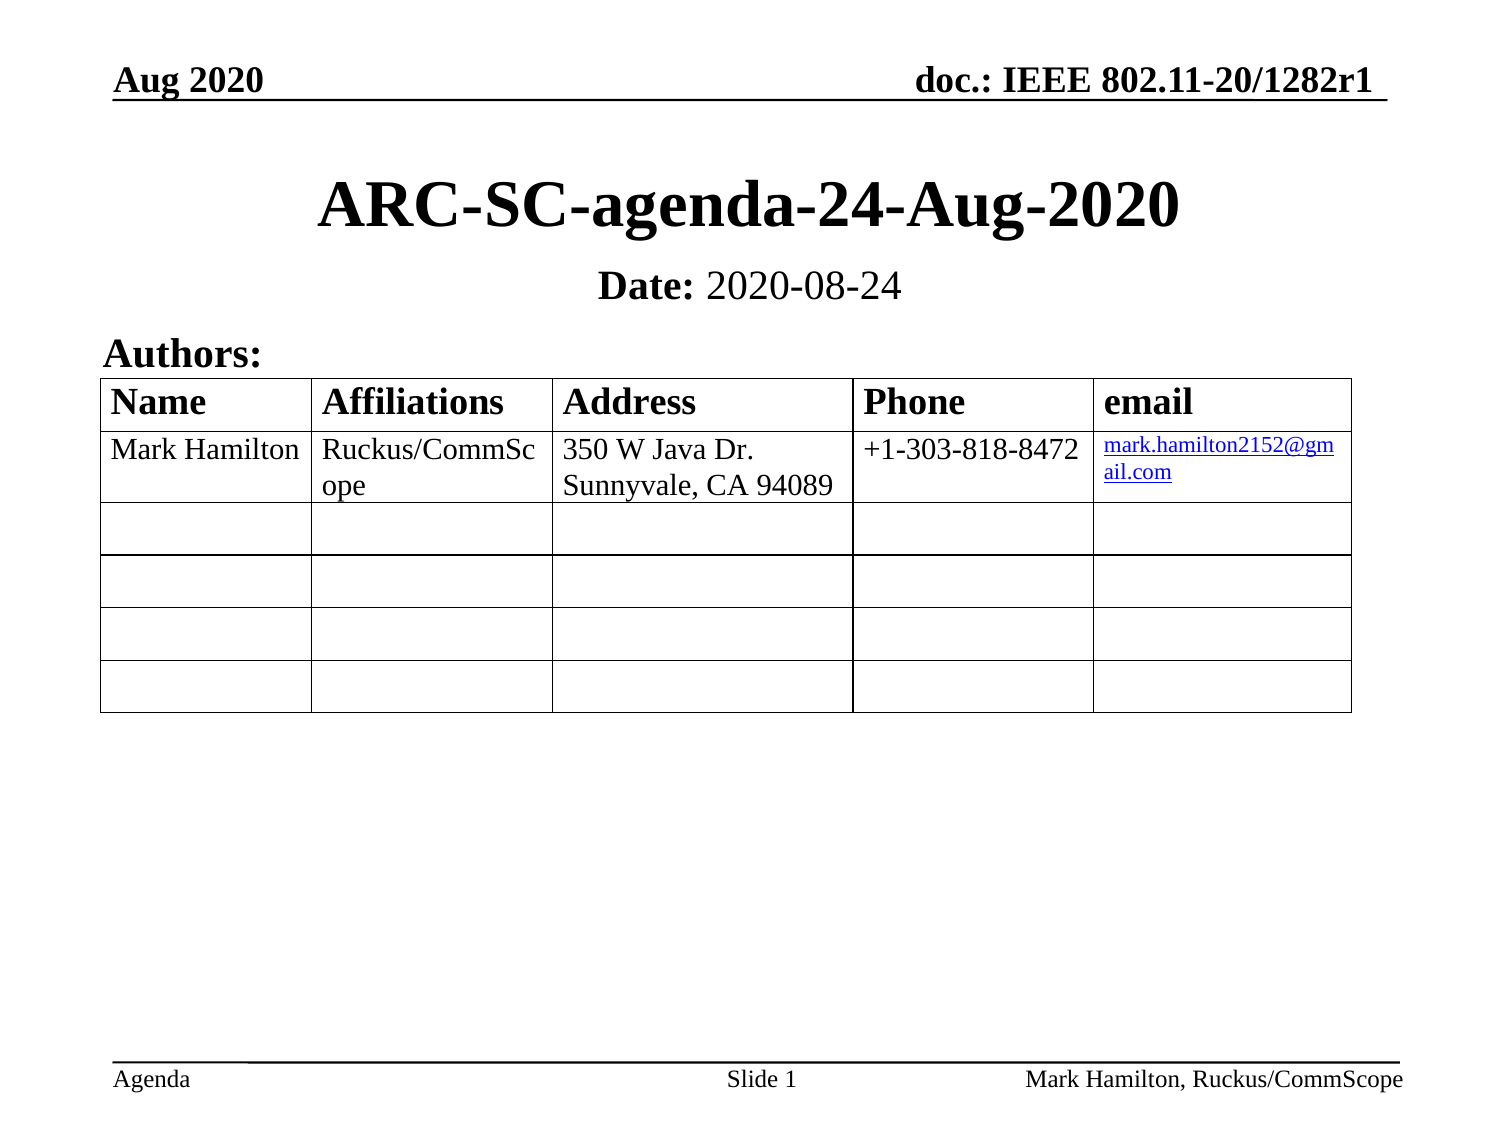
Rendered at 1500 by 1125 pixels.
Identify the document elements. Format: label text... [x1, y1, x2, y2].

text_box Authors: [87, 318, 325, 376]
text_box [85, 377, 1383, 851]
list Date: 2020-08-24 [112, 249, 1388, 313]
title ARC-SC-agenda-24-Aug-2020 [112, 112, 1388, 249]
